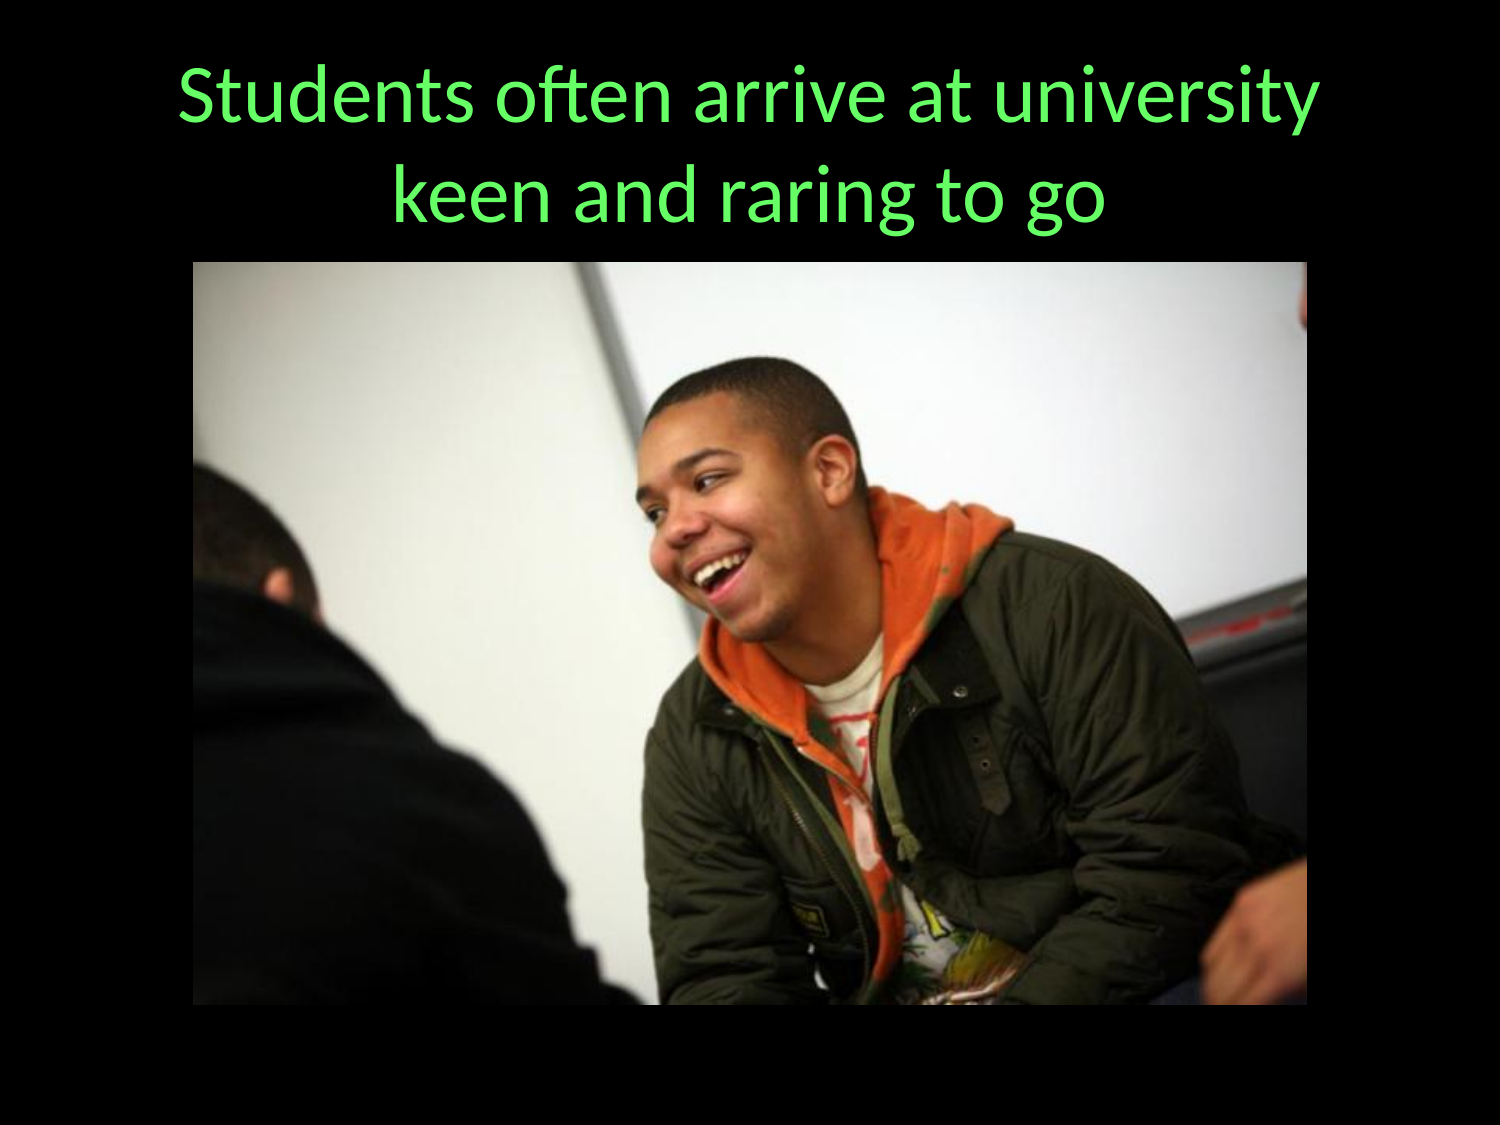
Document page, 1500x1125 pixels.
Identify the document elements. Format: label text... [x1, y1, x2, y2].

title Students often arrive at university keen and raring to go [74, 44, 1426, 233]
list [192, 262, 1307, 1006]
